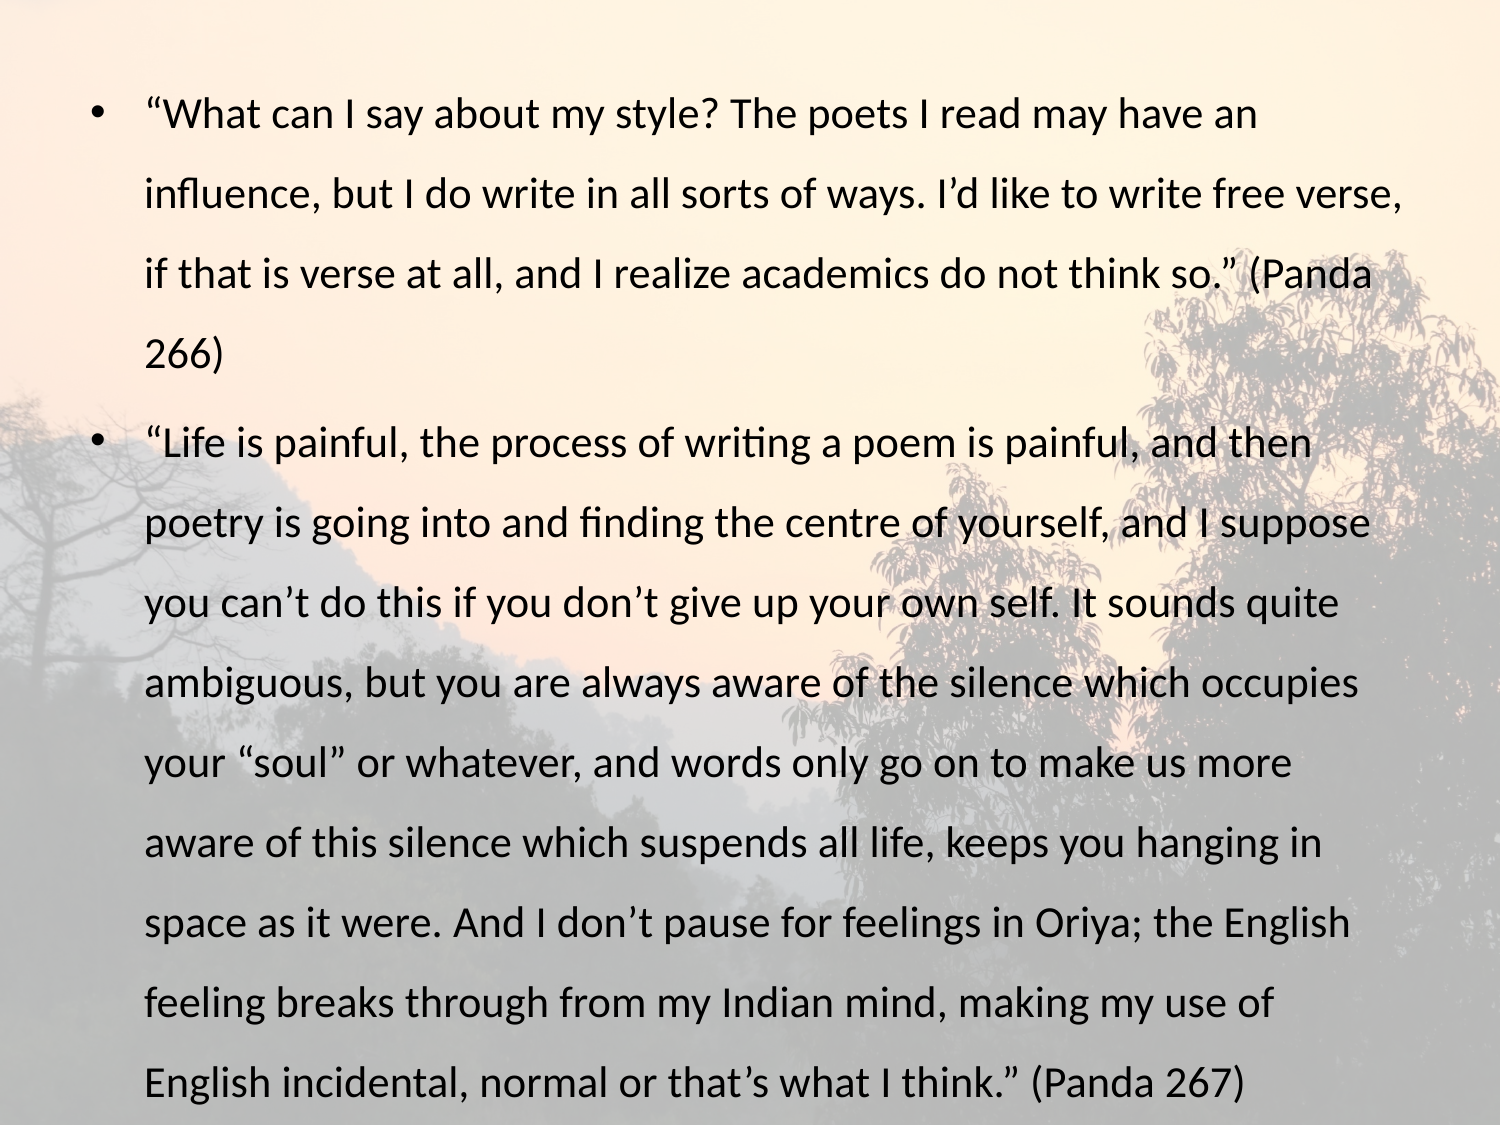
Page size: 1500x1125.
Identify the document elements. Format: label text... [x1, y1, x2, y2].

list “What can I say about my style? The poets I read may have an influence, but I do write in all sorts of ways. I’d like to write free verse, if that is verse at all, and I realize academics do not think so.” (Panda 266) “Life is painful, the process of writing a poem is painful, and then poetry is going into and finding the centre of yourself, and I suppose you can’t do this if you don’t give up your own self. It sounds quite ambiguous, but you are always aware of the silence which occupies your “soul” or whatever, and words only go on to make us more aware of this silence which suspends all life, keeps you hanging in space as it were. And I don’t pause for feelings in Oriya; the English feeling breaks through from my Indian mind, making my use of English incidental, normal or that’s what I think.” (Panda 267) [75, 50, 1425, 1125]
